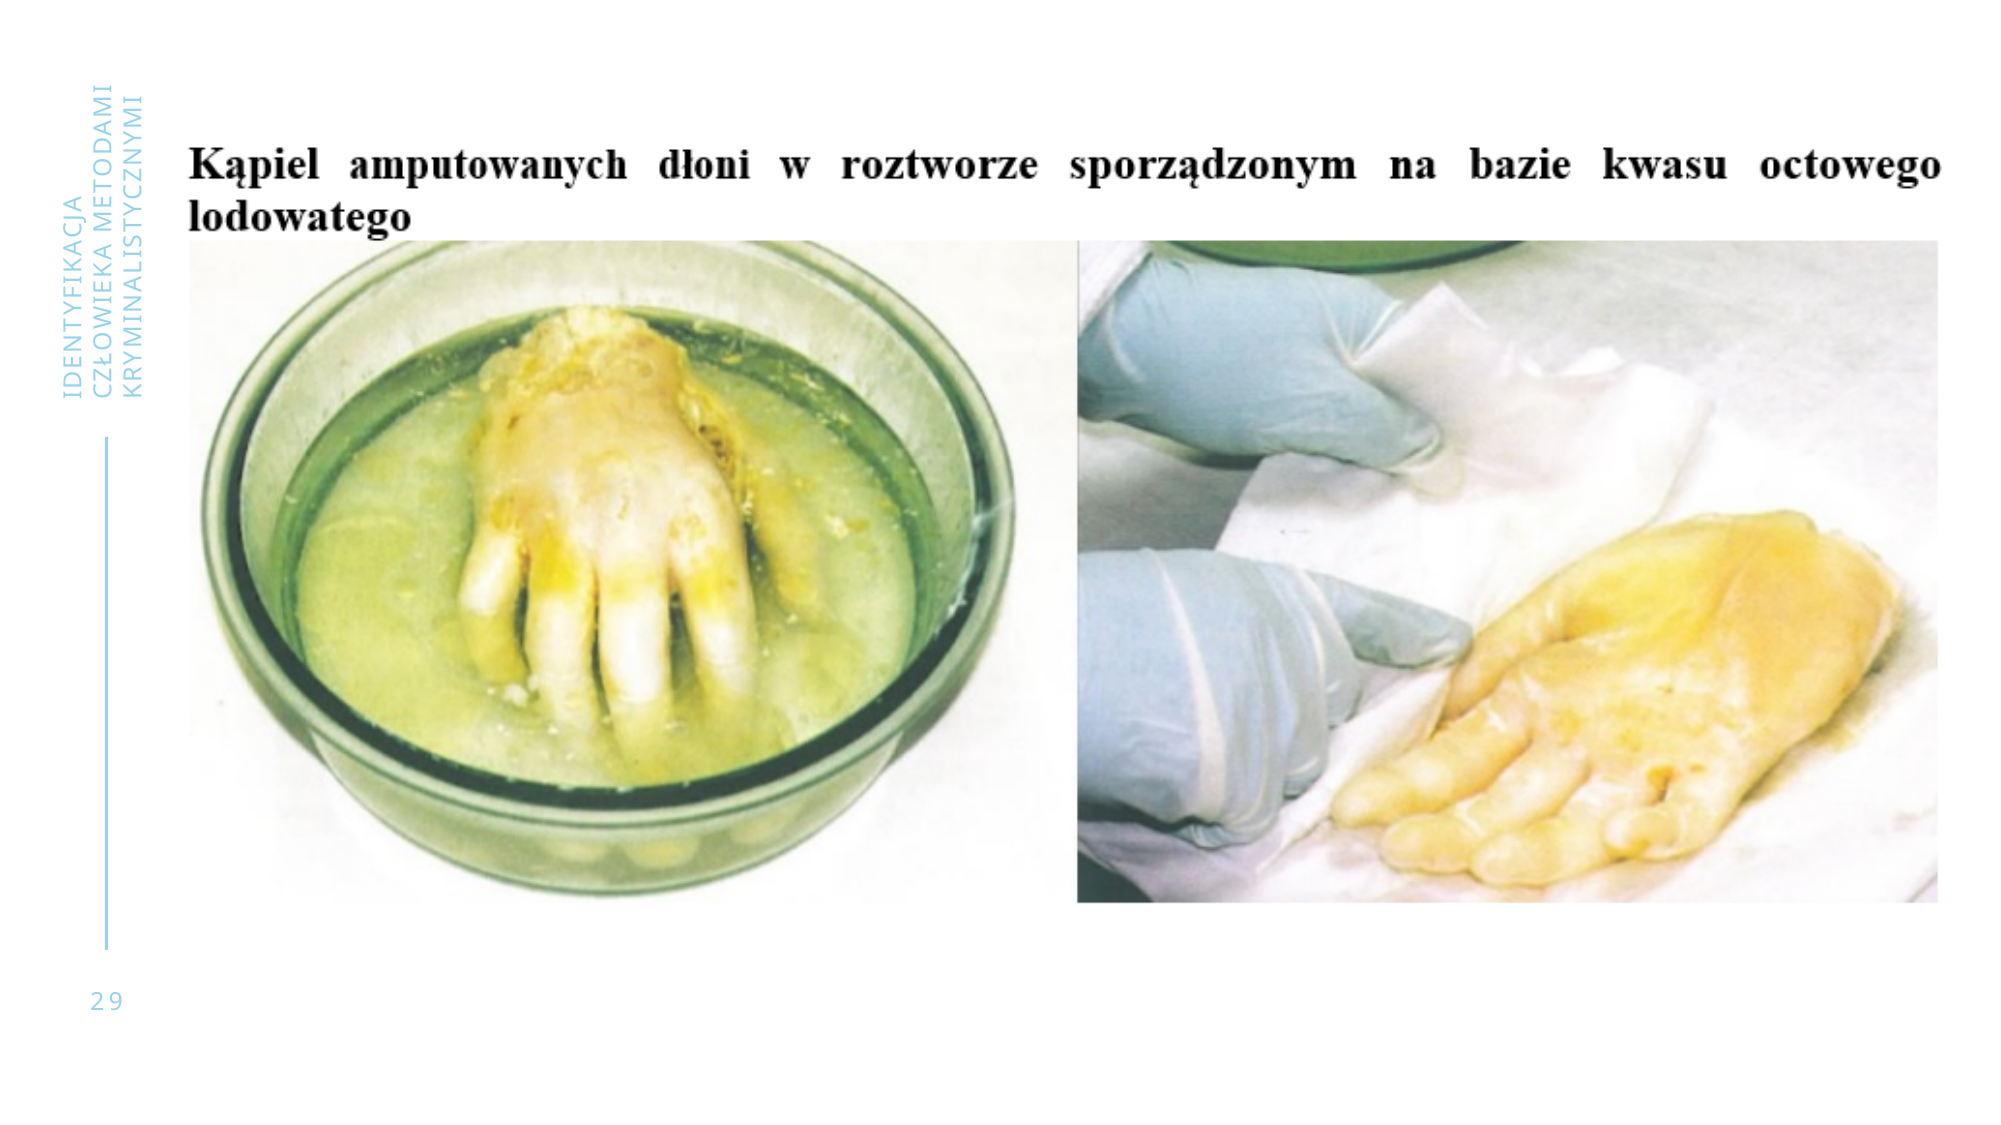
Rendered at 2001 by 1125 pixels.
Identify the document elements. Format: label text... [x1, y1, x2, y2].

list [169, 121, 1975, 911]
footer Identyfikacja człowieka metodami kryminalistycznymi [90, 61, 112, 400]
slide_number 29 [68, 987, 144, 1018]
